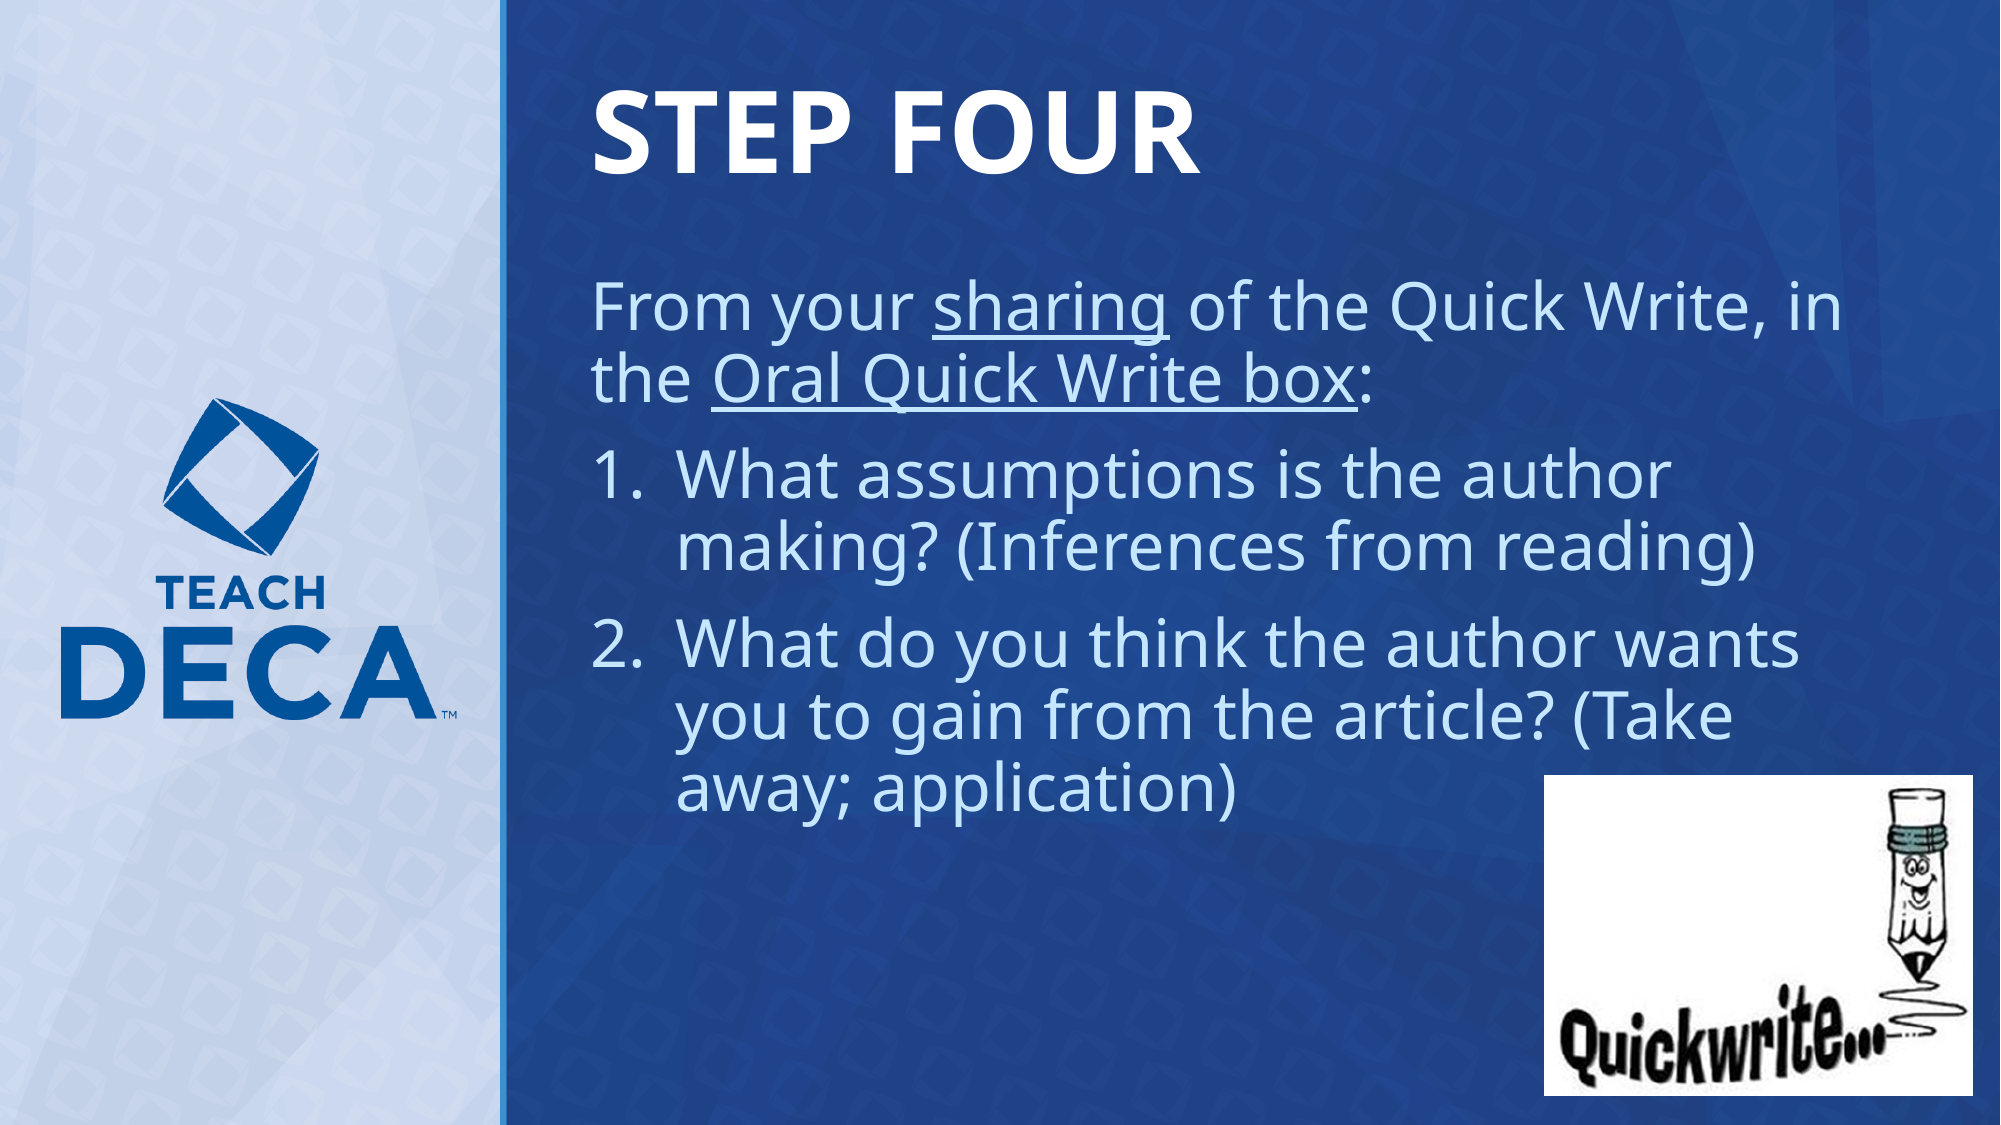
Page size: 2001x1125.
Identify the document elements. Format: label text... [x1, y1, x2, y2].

list From your sharing of the Quick Write, in the Oral Quick Write box: What assumptions is the author making? (Inferences from reading) What do you think the author wants you to gain from the article? (Take away; application) [573, 265, 1933, 1058]
list Step four [573, 67, 1933, 265]
picture [0, 0, 2000, 1125]
